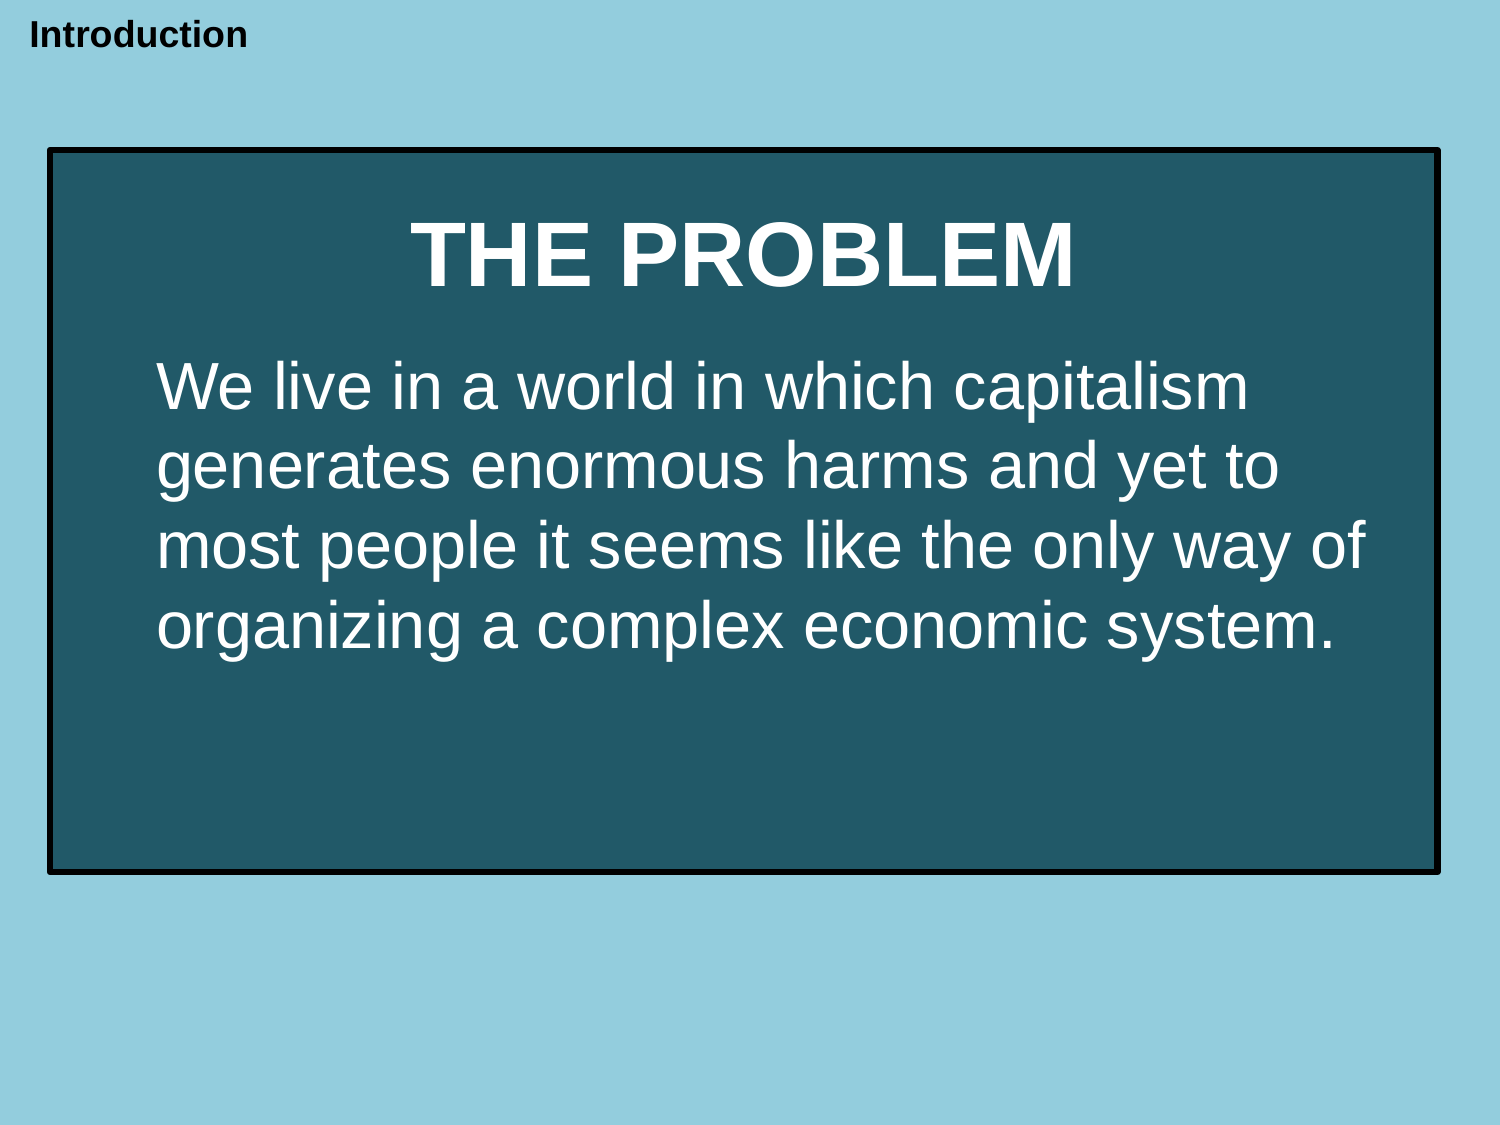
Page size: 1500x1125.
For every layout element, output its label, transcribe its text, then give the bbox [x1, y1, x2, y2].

text_box Introduction [14, 3, 603, 63]
text_box The Problem We live in a world in which capitalism generates enormous harms and yet to most people it seems like the only way of organizing a complex economic system. [50, 149, 1438, 873]
